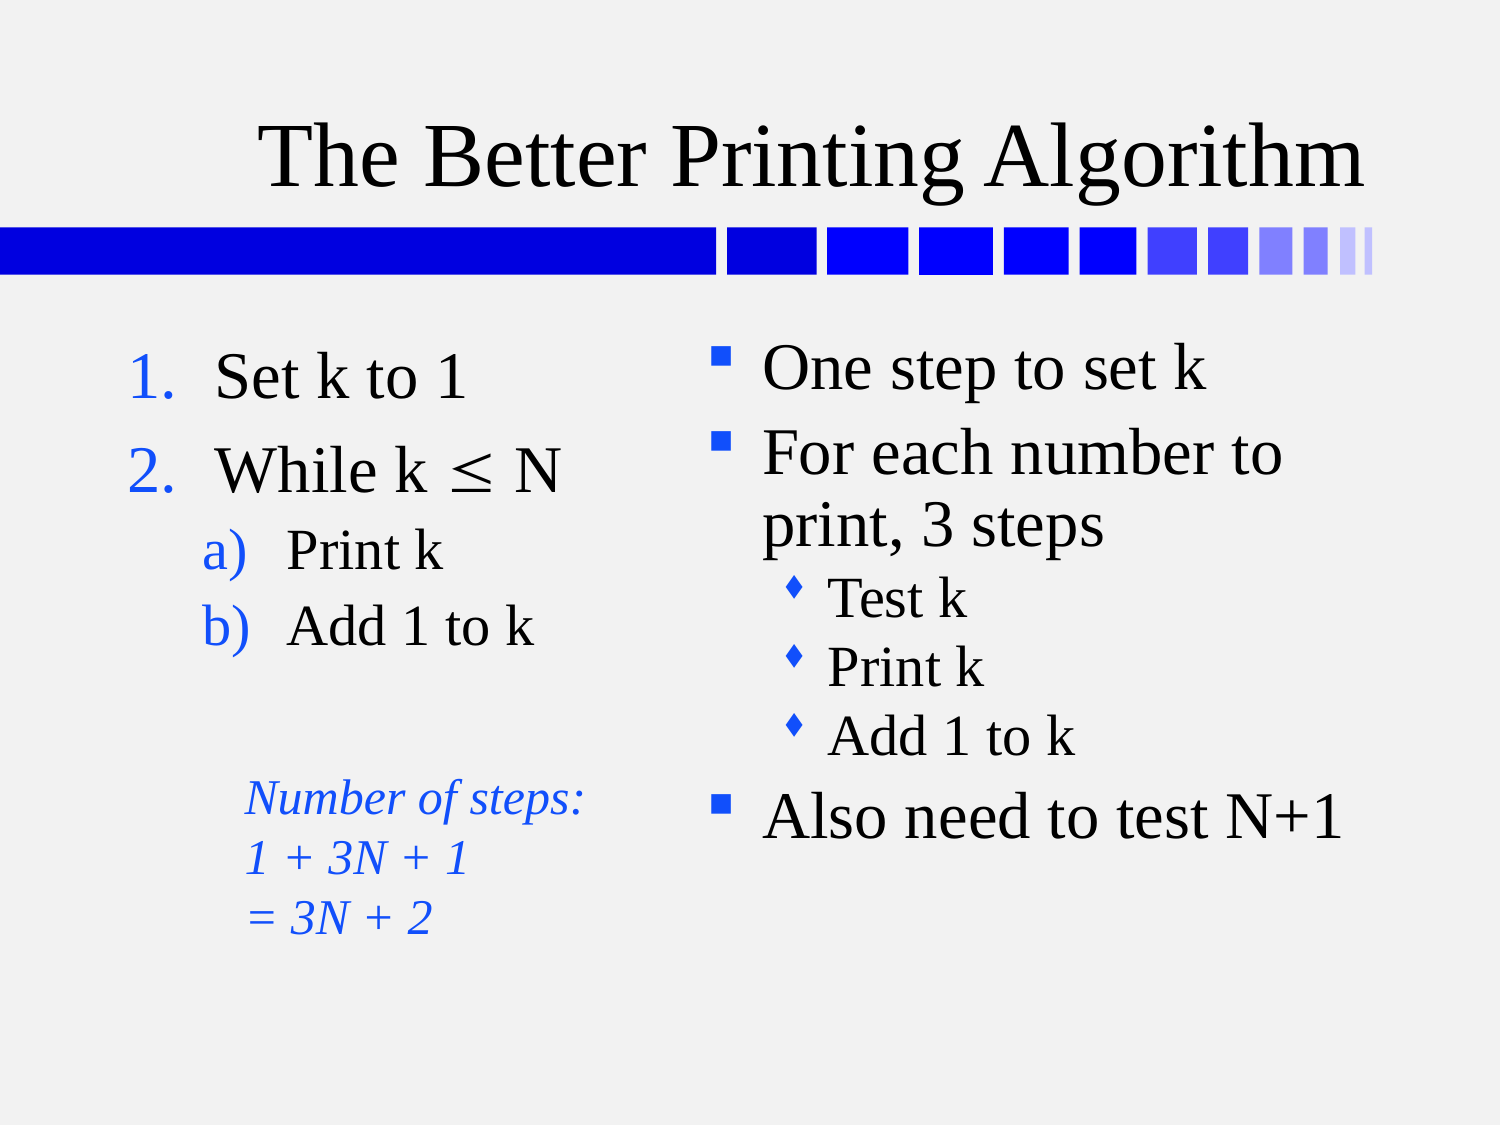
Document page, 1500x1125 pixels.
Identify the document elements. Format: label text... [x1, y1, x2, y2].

list Set k to 1 While k  N Print k Add 1 to k [111, 324, 690, 1001]
title The Better Printing Algorithm [109, 27, 1383, 213]
text_box Number of steps: 1 + 3N + 1 = 3N + 2 [229, 756, 602, 952]
list One step to set k For each number to print, 3 steps Test k Print k Add 1 to k Also need to test N+1 [690, 324, 1388, 1001]
